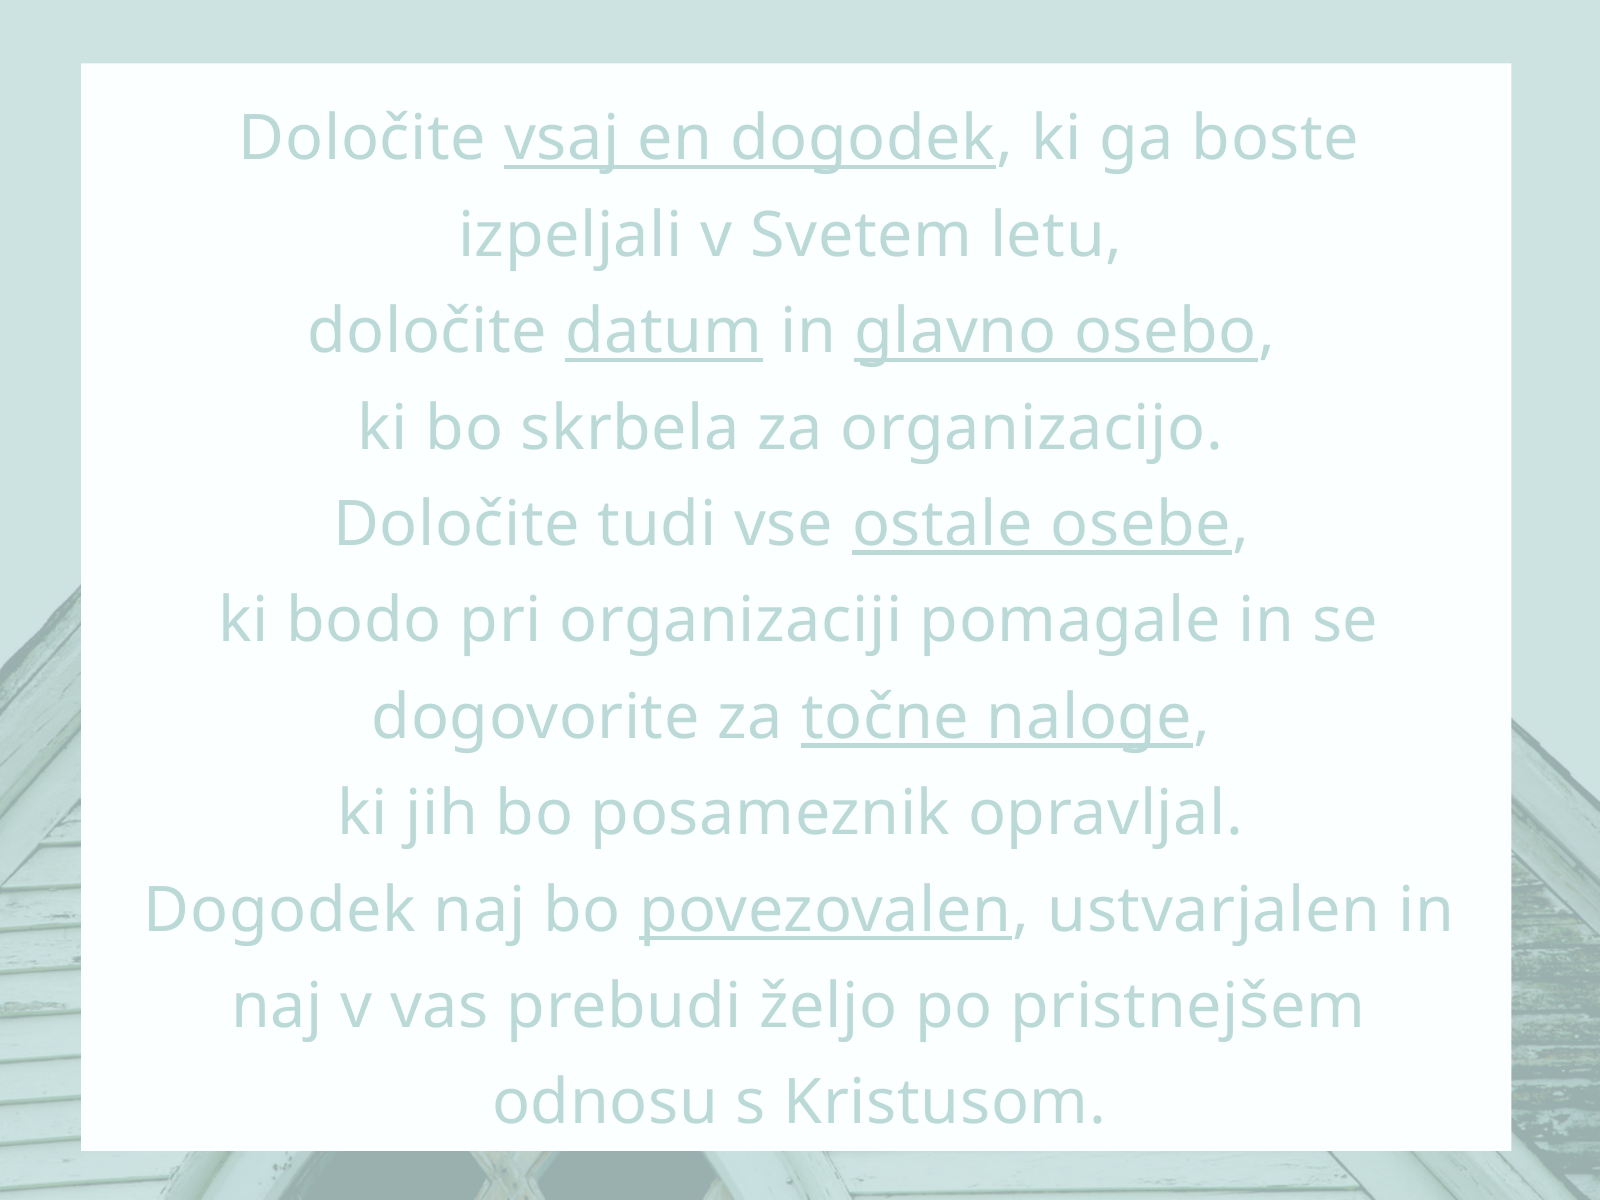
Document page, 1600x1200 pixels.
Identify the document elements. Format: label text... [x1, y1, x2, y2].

text_box [0, 0, 1600, 1200]
text_box Določite vsaj en dogodek, ki ga boste izpeljali v Svetem letu, določite datum in glavno osebo, ki bo skrbela za organizacijo. Določite tudi vse ostale osebe, ki bodo pri organizaciji pomagale in se dogovorite za točne naloge, ki jih bo posameznik opravljal. Dogodek naj bo povezovalen, ustvarjalen in naj v vas prebudi željo po pristnejšem odnosu s Kristusom. [127, 76, 1473, 1137]
text_box [81, 63, 1512, 1151]
